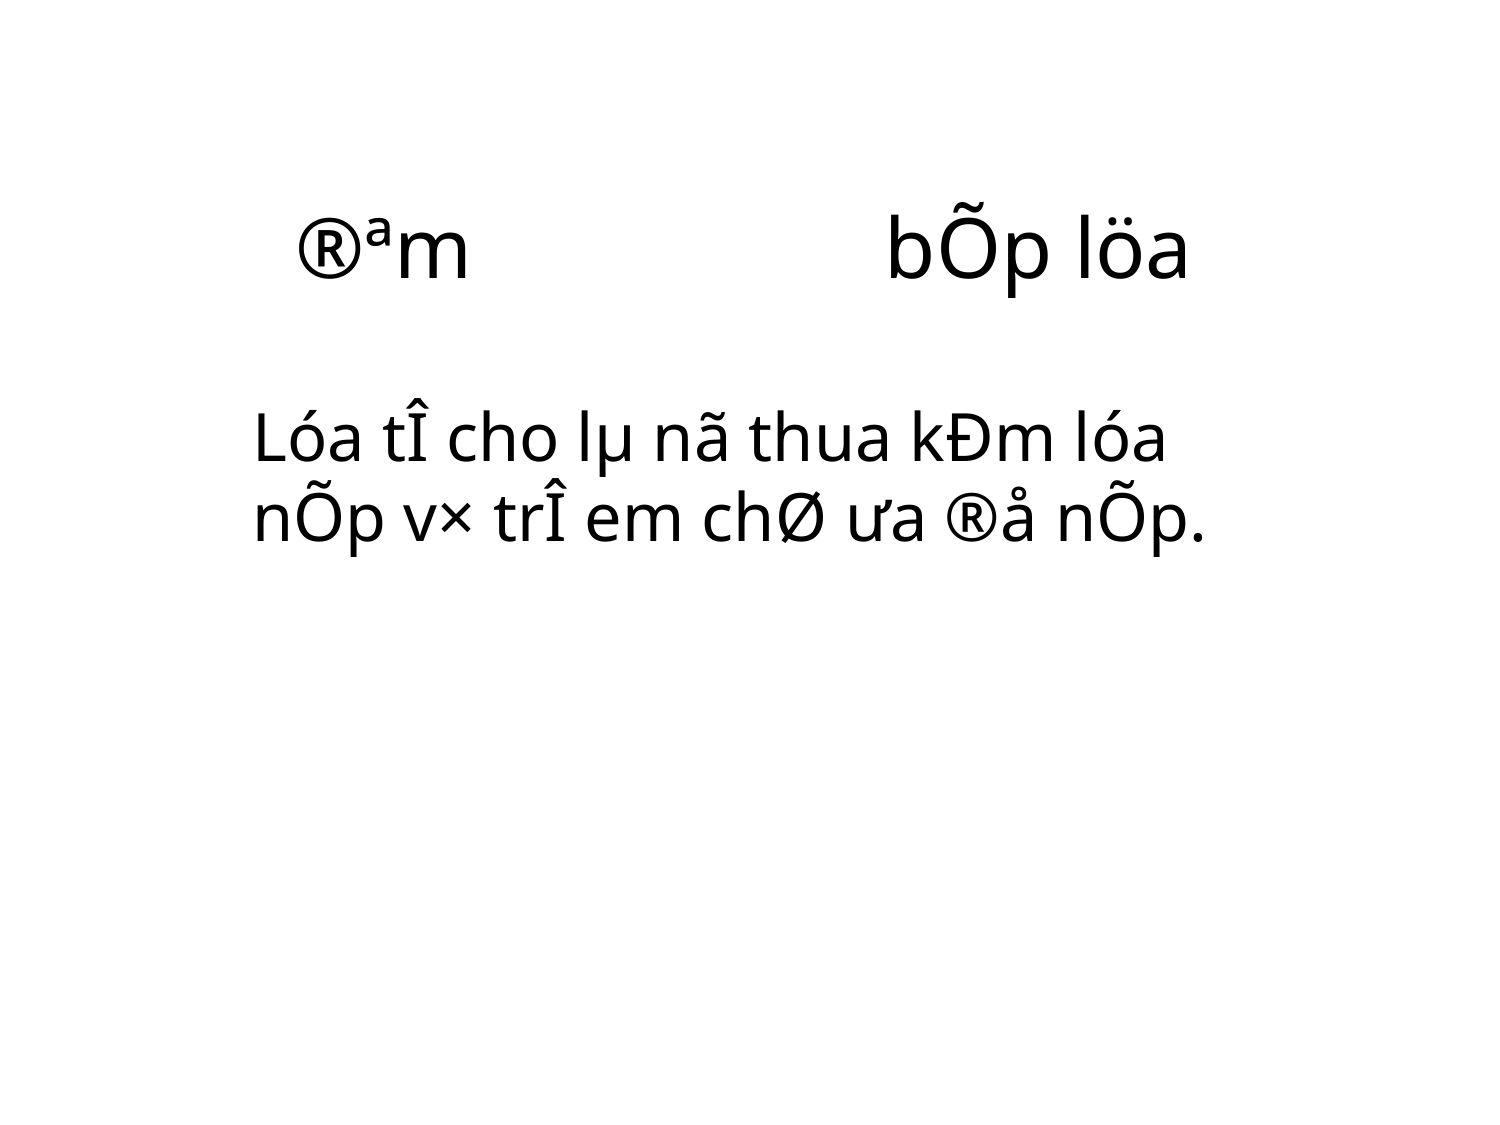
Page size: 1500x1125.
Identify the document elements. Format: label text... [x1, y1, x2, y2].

text_box Lóa tÎ cho lµ nã thua kÐm lóa nÕp v× trÎ em chØ ­ưa ®å nÕp. [237, 387, 1325, 563]
text_box ®ªm bÕp löa [150, 187, 1325, 303]
